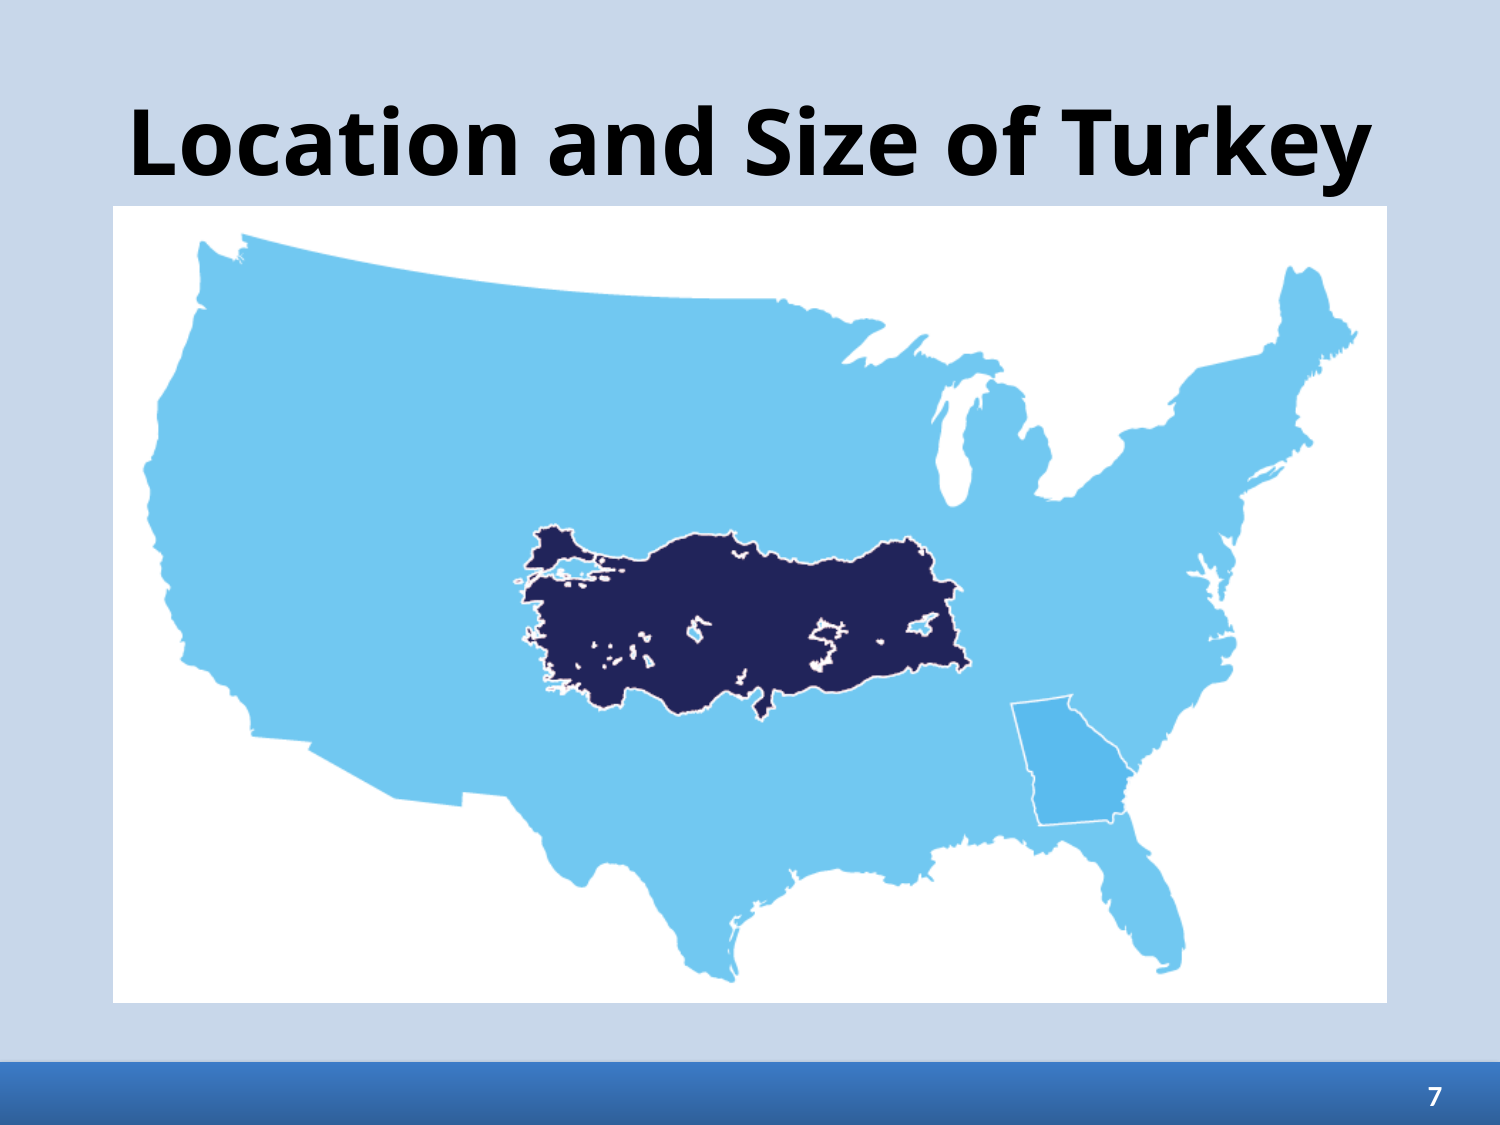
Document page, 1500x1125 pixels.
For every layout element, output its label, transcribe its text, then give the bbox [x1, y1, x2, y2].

title Location and Size of Turkey [75, 45, 1425, 233]
picture [113, 206, 1387, 1003]
slide_number 7 [1415, 1070, 1450, 1120]
